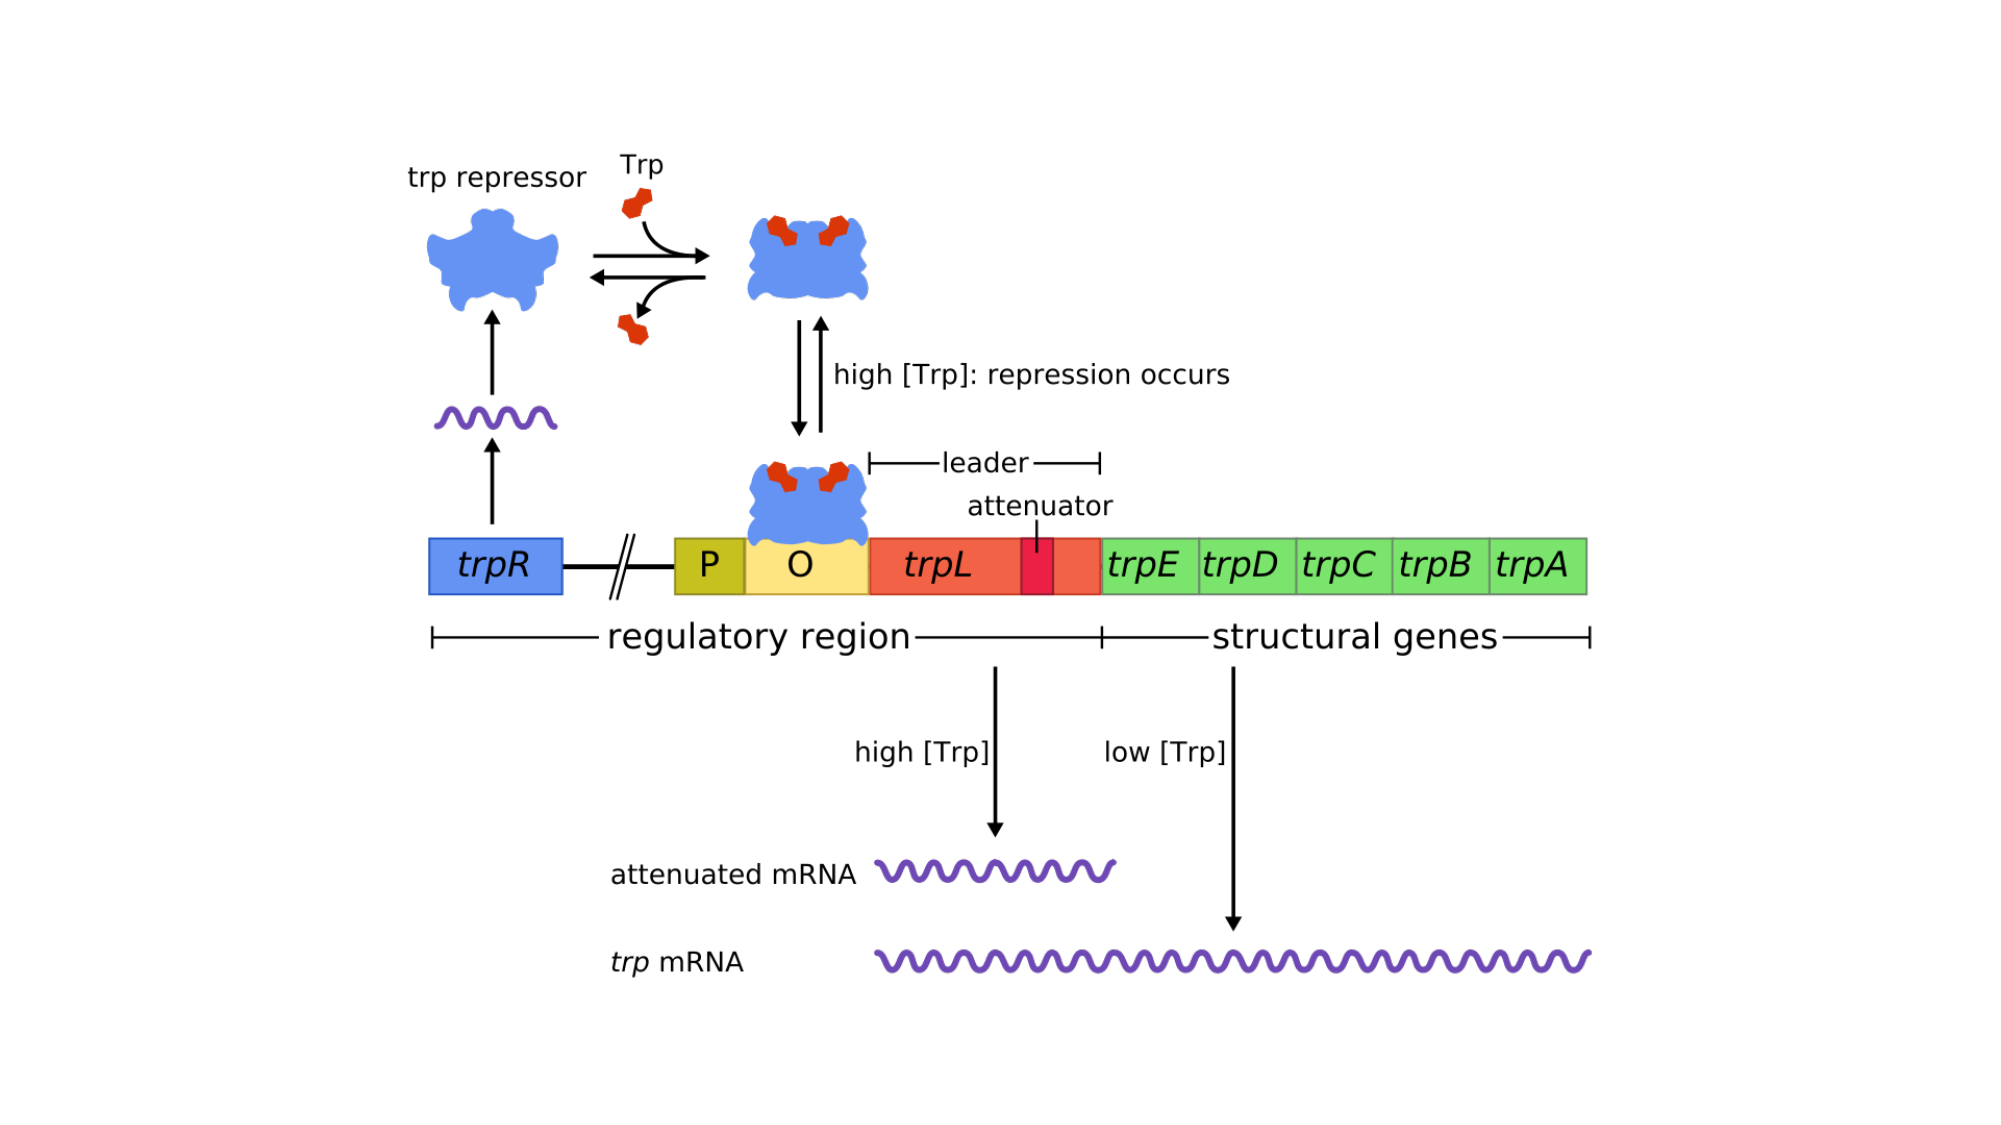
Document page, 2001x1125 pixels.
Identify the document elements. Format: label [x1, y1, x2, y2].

picture [374, 115, 1625, 1010]
